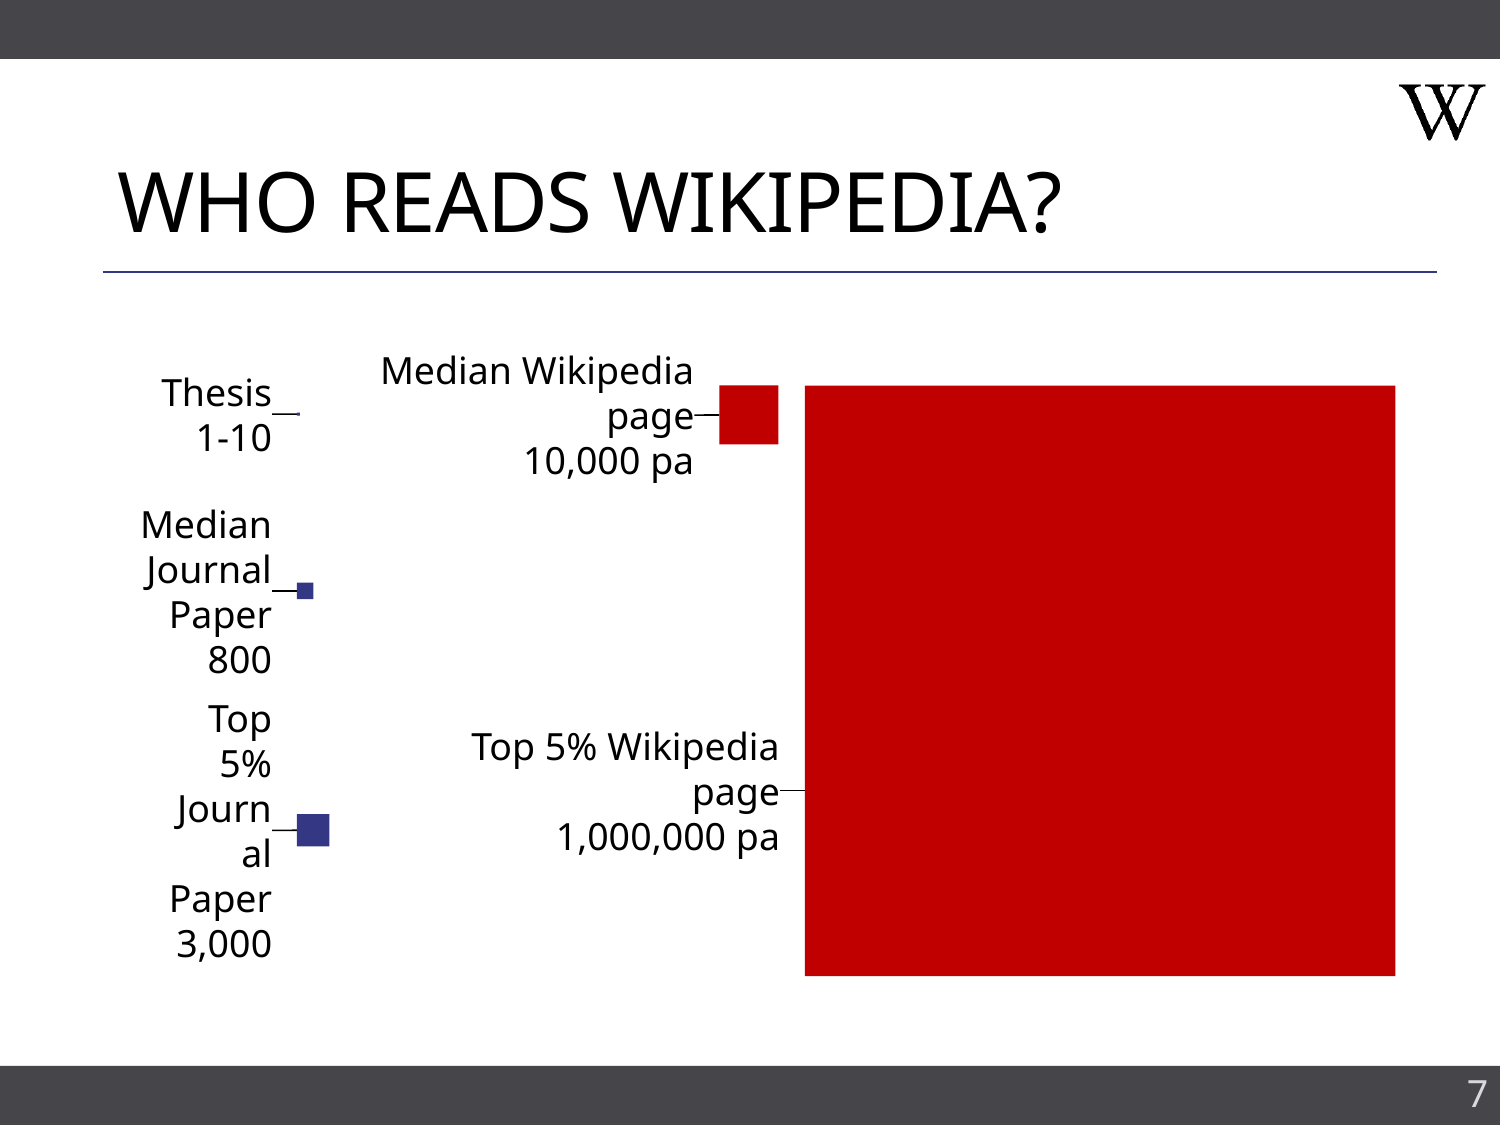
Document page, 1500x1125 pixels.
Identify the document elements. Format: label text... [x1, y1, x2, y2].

text_box Top 5% Journal Paper 3,000 [158, 695, 273, 966]
title Who reads Wikipedia? [102, 132, 1378, 259]
picture [1388, 72, 1497, 155]
text_box [296, 813, 331, 848]
slide_number 7 [1430, 1065, 1496, 1125]
text_box Median Journal Paper 800 [139, 500, 273, 682]
text_box Thesis 1-10 [158, 369, 273, 460]
text_box [296, 582, 315, 600]
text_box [329, 369, 779, 461]
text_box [385, 385, 1396, 977]
